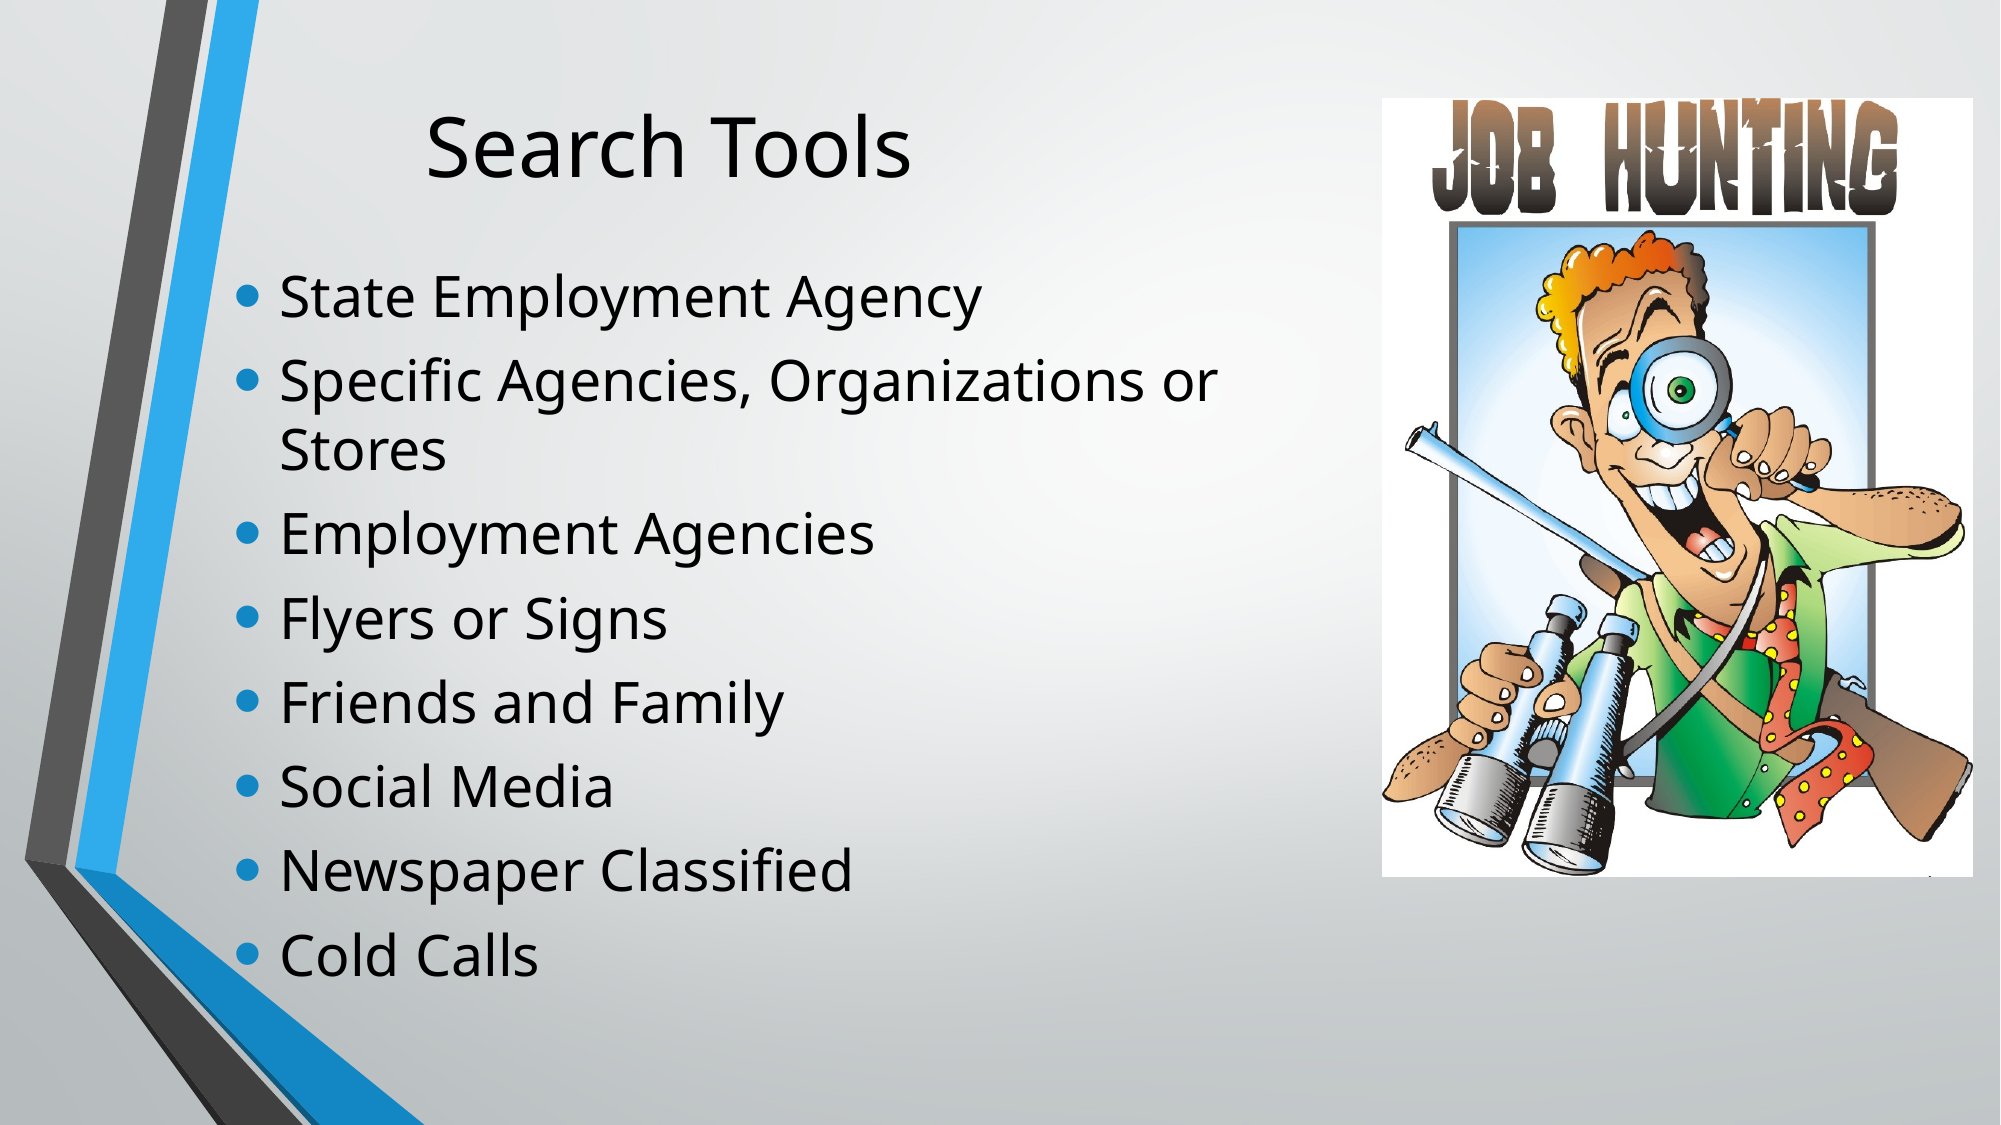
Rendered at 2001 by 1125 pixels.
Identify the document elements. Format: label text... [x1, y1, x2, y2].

list State Employment Agency Specific Agencies, Organizations or Stores Employment Agencies Flyers or Signs Friends and Family Social Media Newspaper Classified Cold Calls [218, 252, 1320, 999]
title Search Tools [0, 0, 1492, 288]
picture [1382, 98, 1973, 877]
